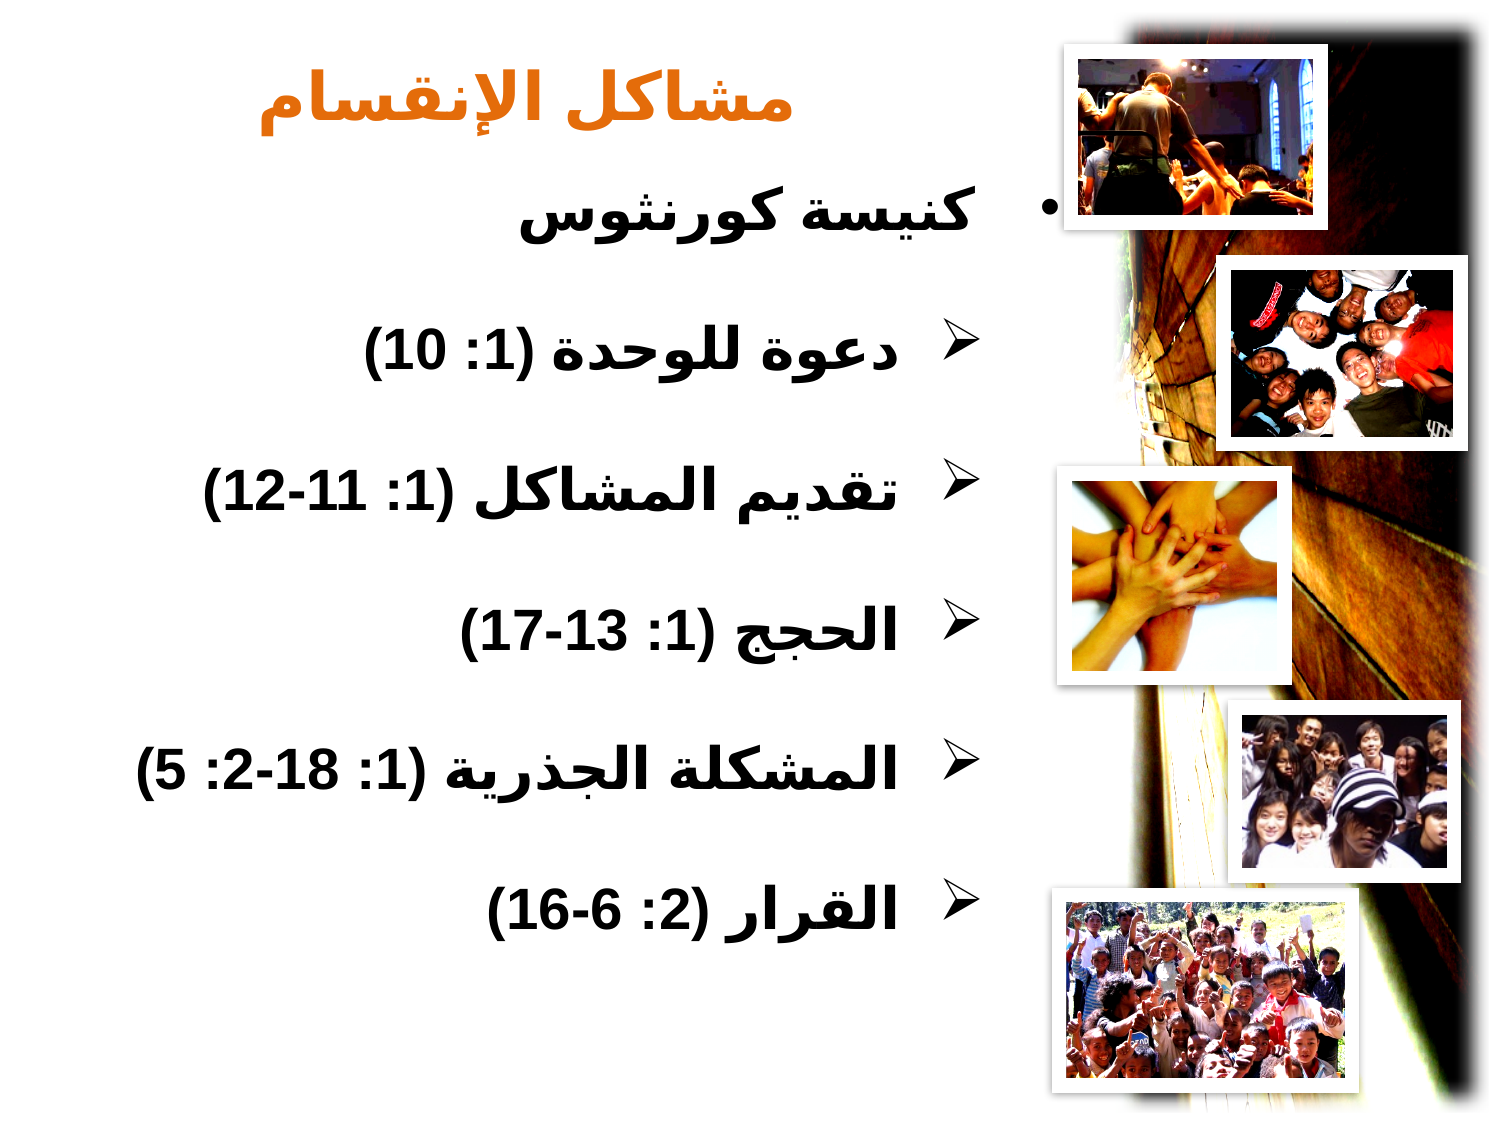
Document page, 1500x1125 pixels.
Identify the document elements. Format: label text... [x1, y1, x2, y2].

text_box مشاكل الإنقسام [23, 46, 1032, 142]
text_box كنيسة كورنثوس دعوة للوحدة (1: 10) تقديم المشاكل (1: 11-12) الحجج (1: 13-17) المشكلة الجذرية (1: 18-2: 5) القرار (2: 6-16) [17, 164, 1061, 1019]
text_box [1066, 11, 1489, 1113]
